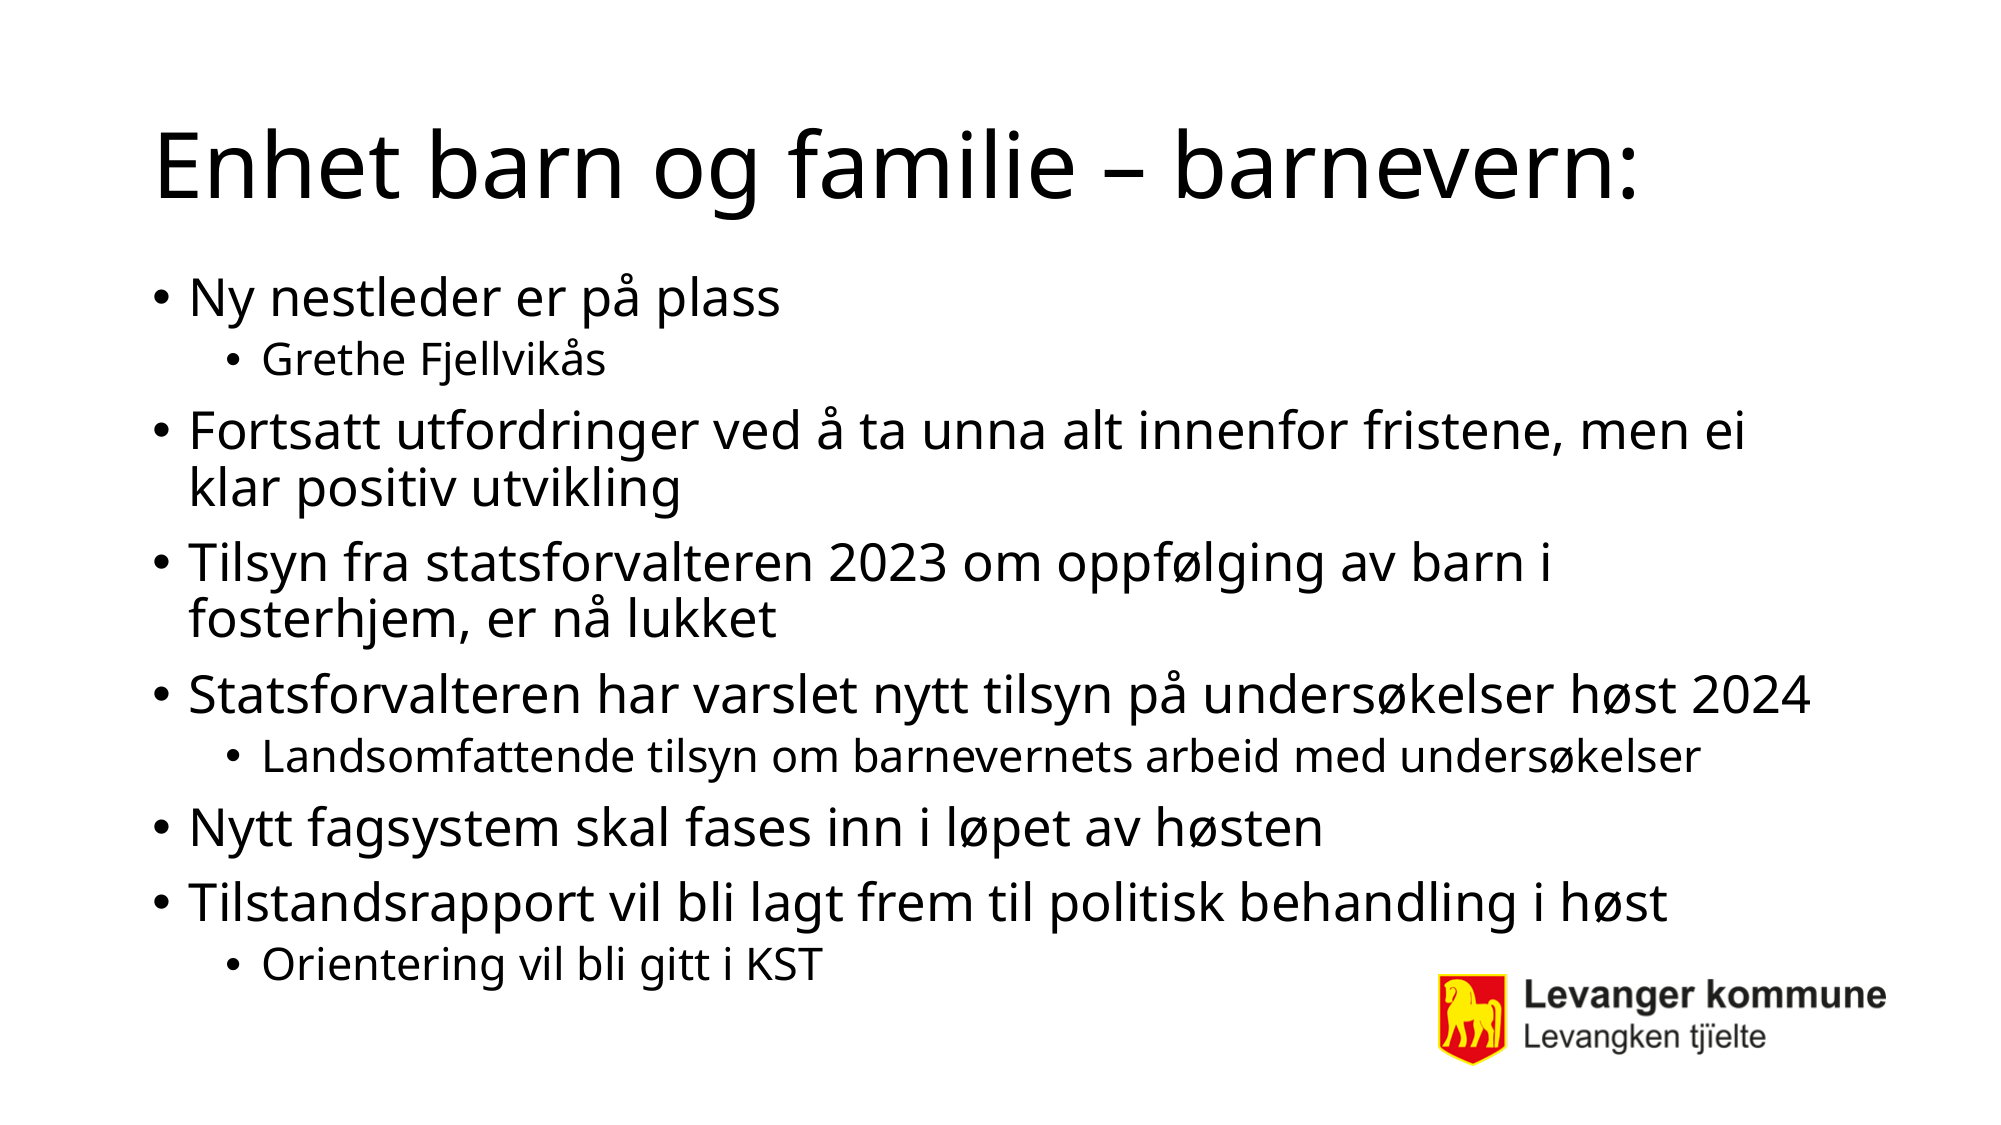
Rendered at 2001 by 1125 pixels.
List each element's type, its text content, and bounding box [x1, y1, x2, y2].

list Ny nestleder er på plass Grethe Fjellvikås Fortsatt utfordringer ved å ta unna alt innenfor fristene, men ei klar positiv utvikling Tilsyn fra statsforvalteren 2023 om oppfølging av barn i fosterhjem, er nå lukket Statsforvalteren har varslet nytt tilsyn på undersøkelser høst 2024 Landsomfattende tilsyn om barnevernets arbeid med undersøkelser Nytt fagsystem skal fases inn i løpet av høsten Tilstandsrapport vil bli lagt frem til politisk behandling i høst Orientering vil bli gitt i KST [137, 263, 1863, 1014]
title Enhet barn og familie – barnevern: [137, 59, 1863, 263]
picture [1438, 973, 1887, 1066]
